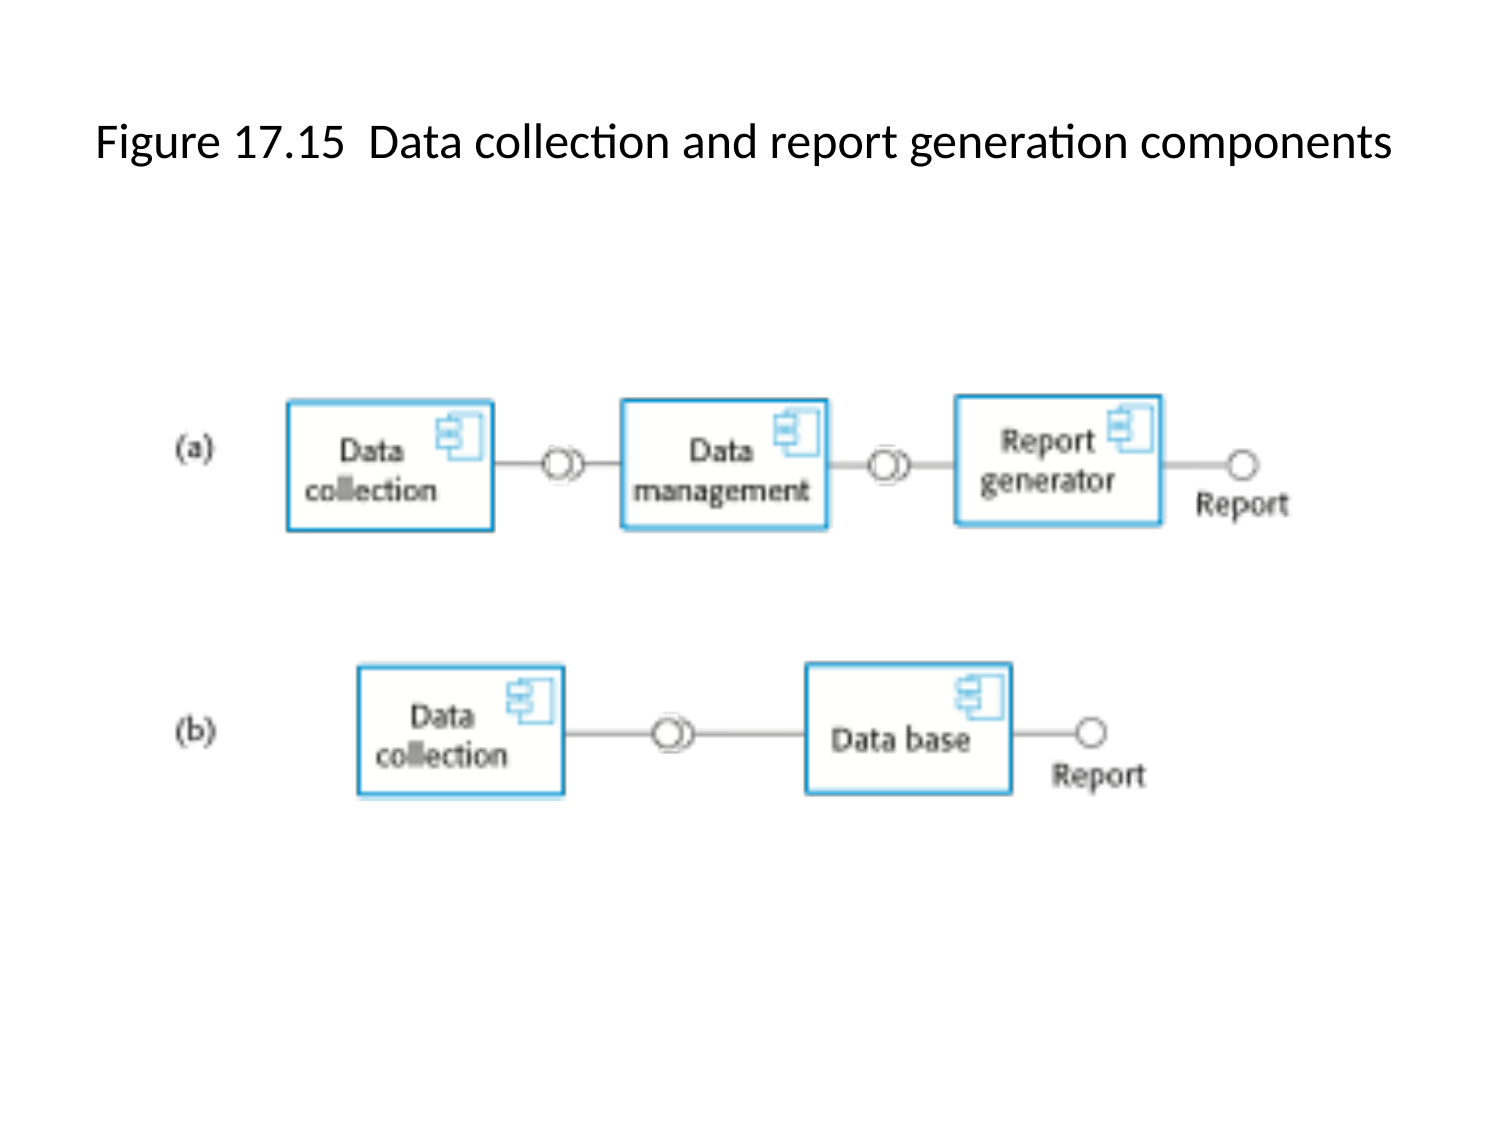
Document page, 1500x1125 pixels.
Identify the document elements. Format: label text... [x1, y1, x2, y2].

title Figure 17.15 Data collection and report generation components [75, 45, 1425, 233]
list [170, 286, 1298, 907]
